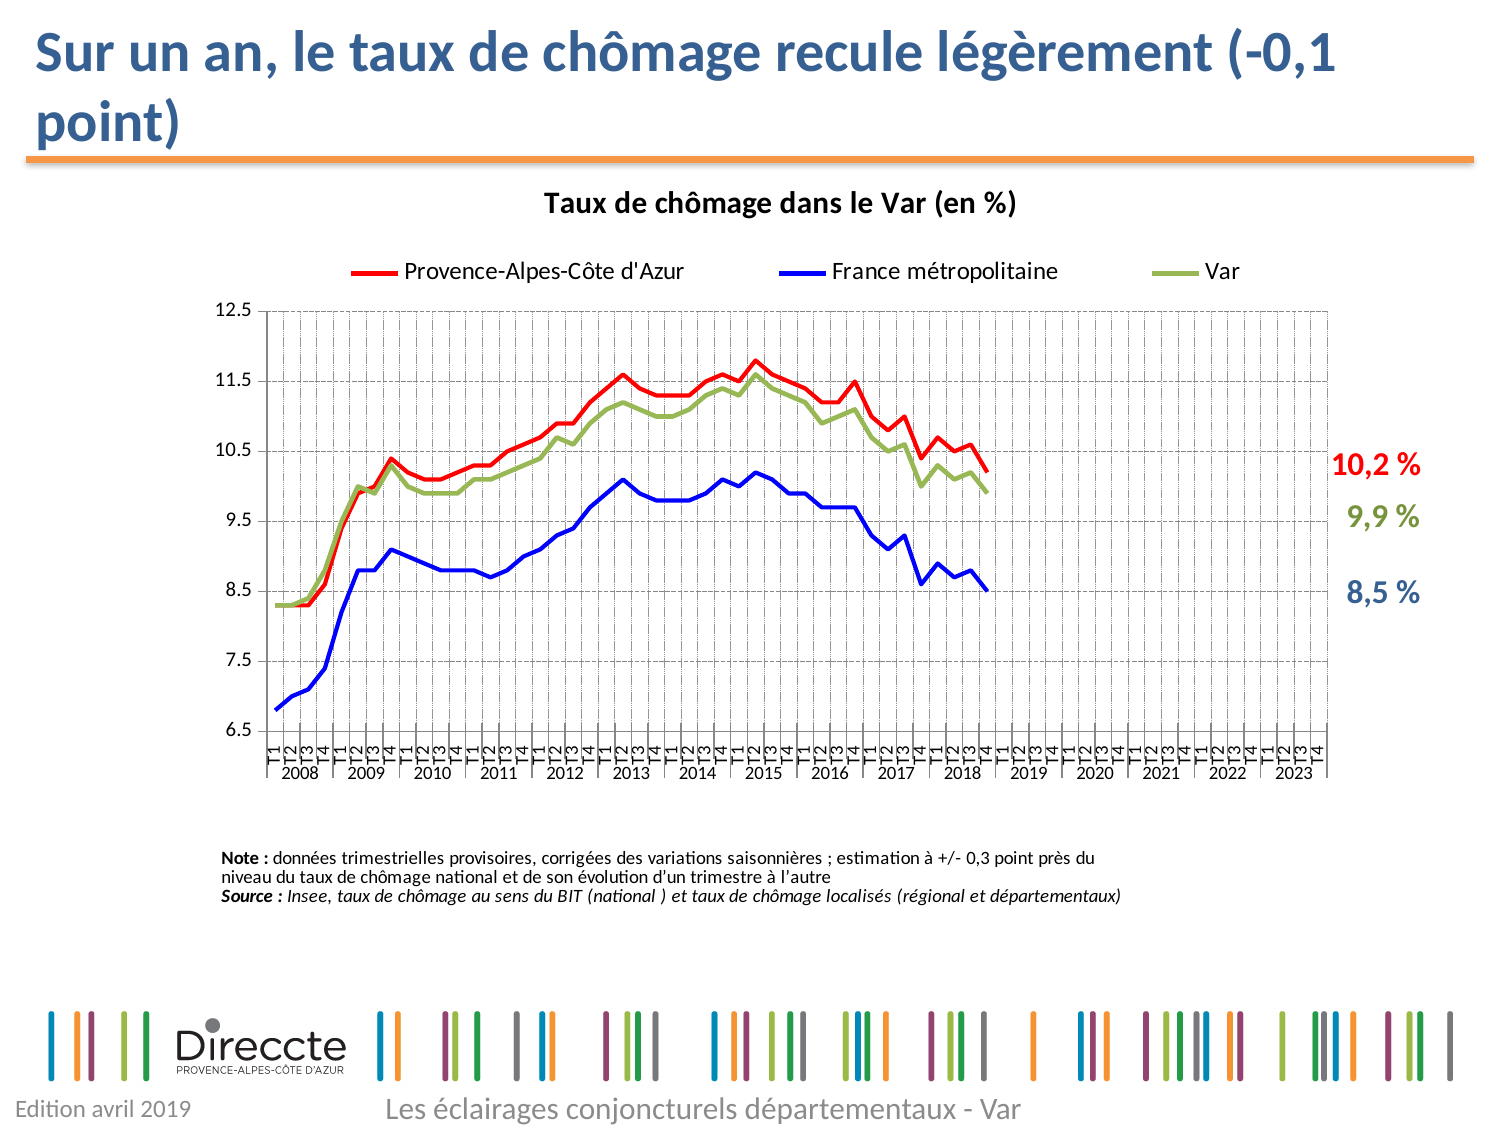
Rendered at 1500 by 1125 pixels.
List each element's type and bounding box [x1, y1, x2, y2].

picture [0, 0, 1500, 1125]
chart [151, 171, 1418, 968]
